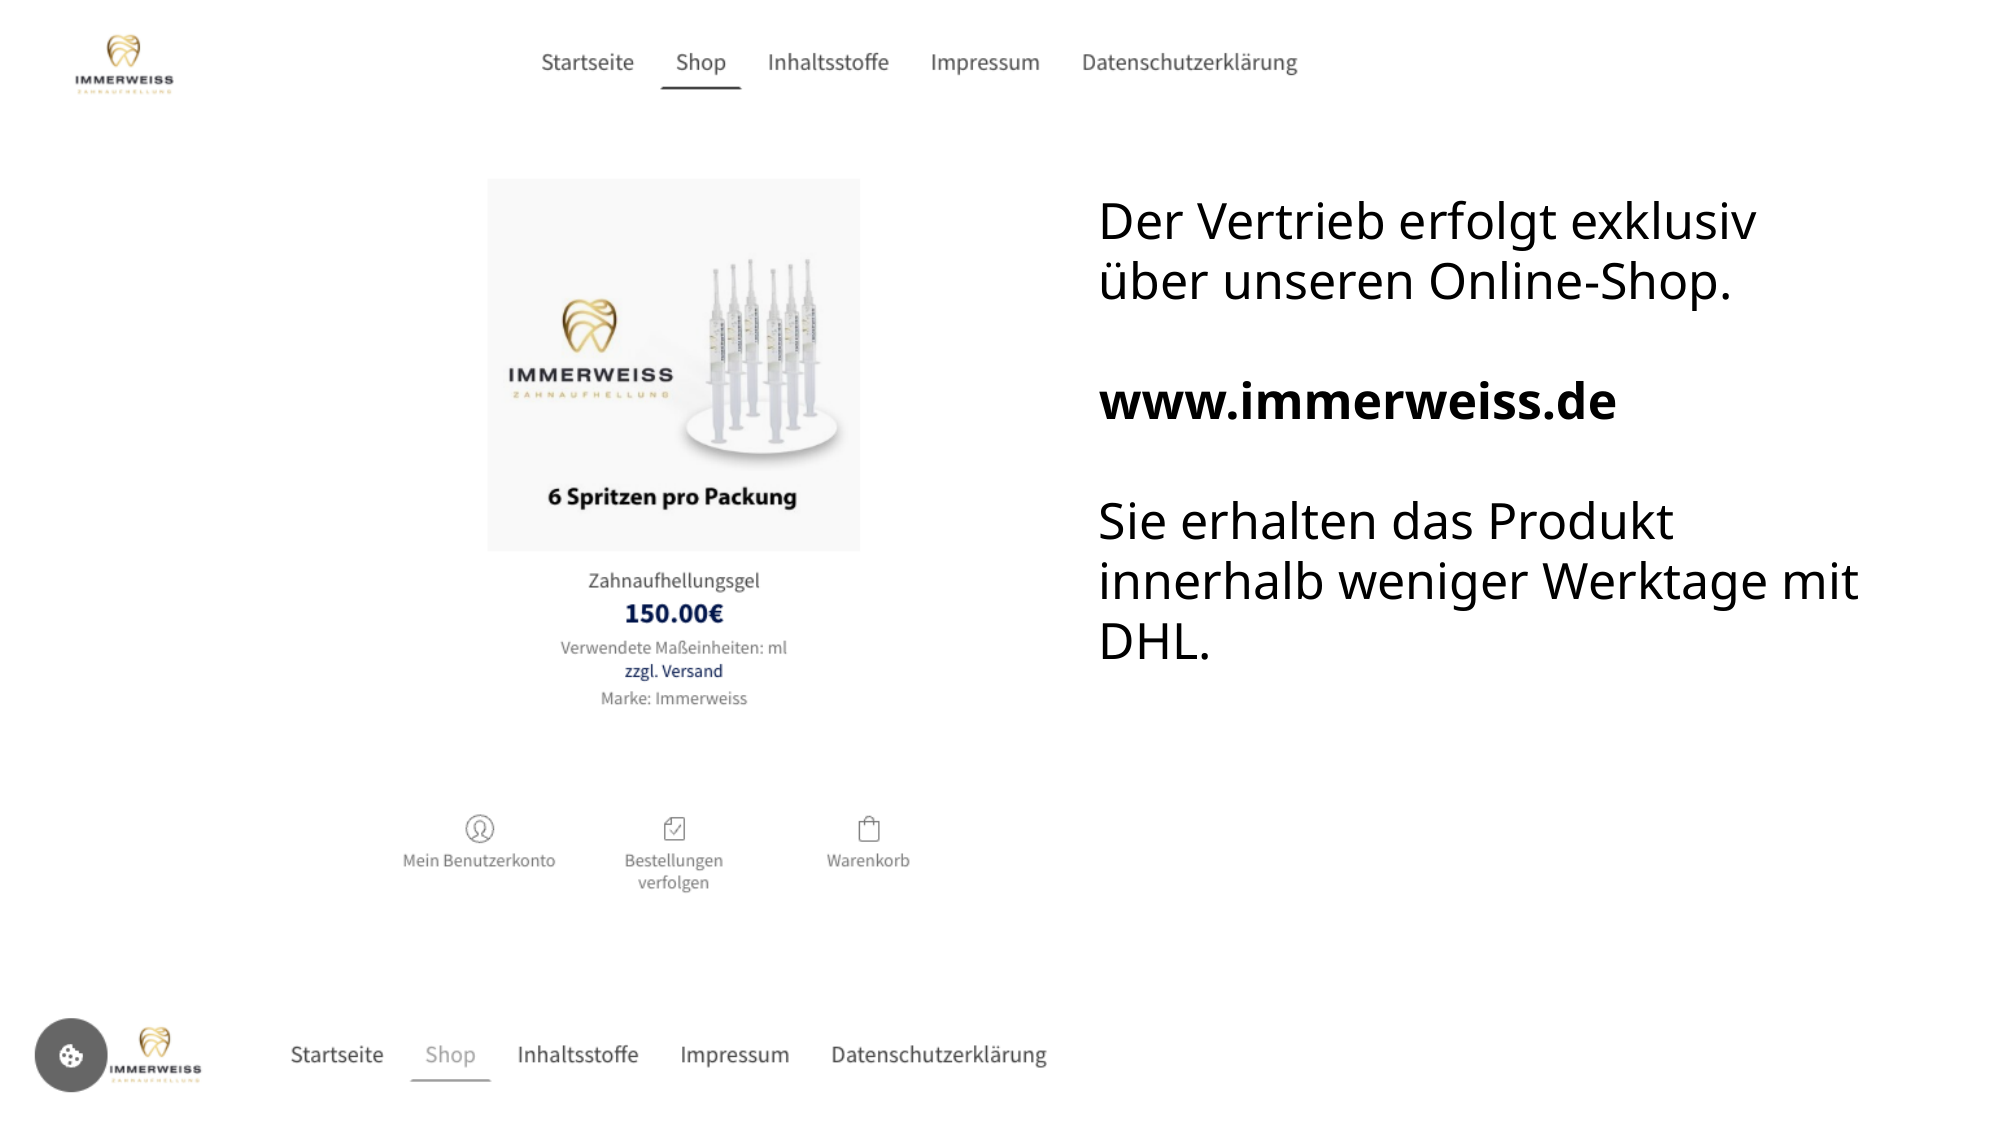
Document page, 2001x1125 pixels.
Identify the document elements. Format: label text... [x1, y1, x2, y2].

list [0, 0, 1348, 1125]
text_box Der Vertrieb erfolgt exklusiv über unseren Online-Shop. www.immerweiss.de Sie erhalten das Produkt innerhalb weniger Werktage mit DHL. [1348, 181, 1889, 677]
title Unser [1348, 155, 1947, 889]
